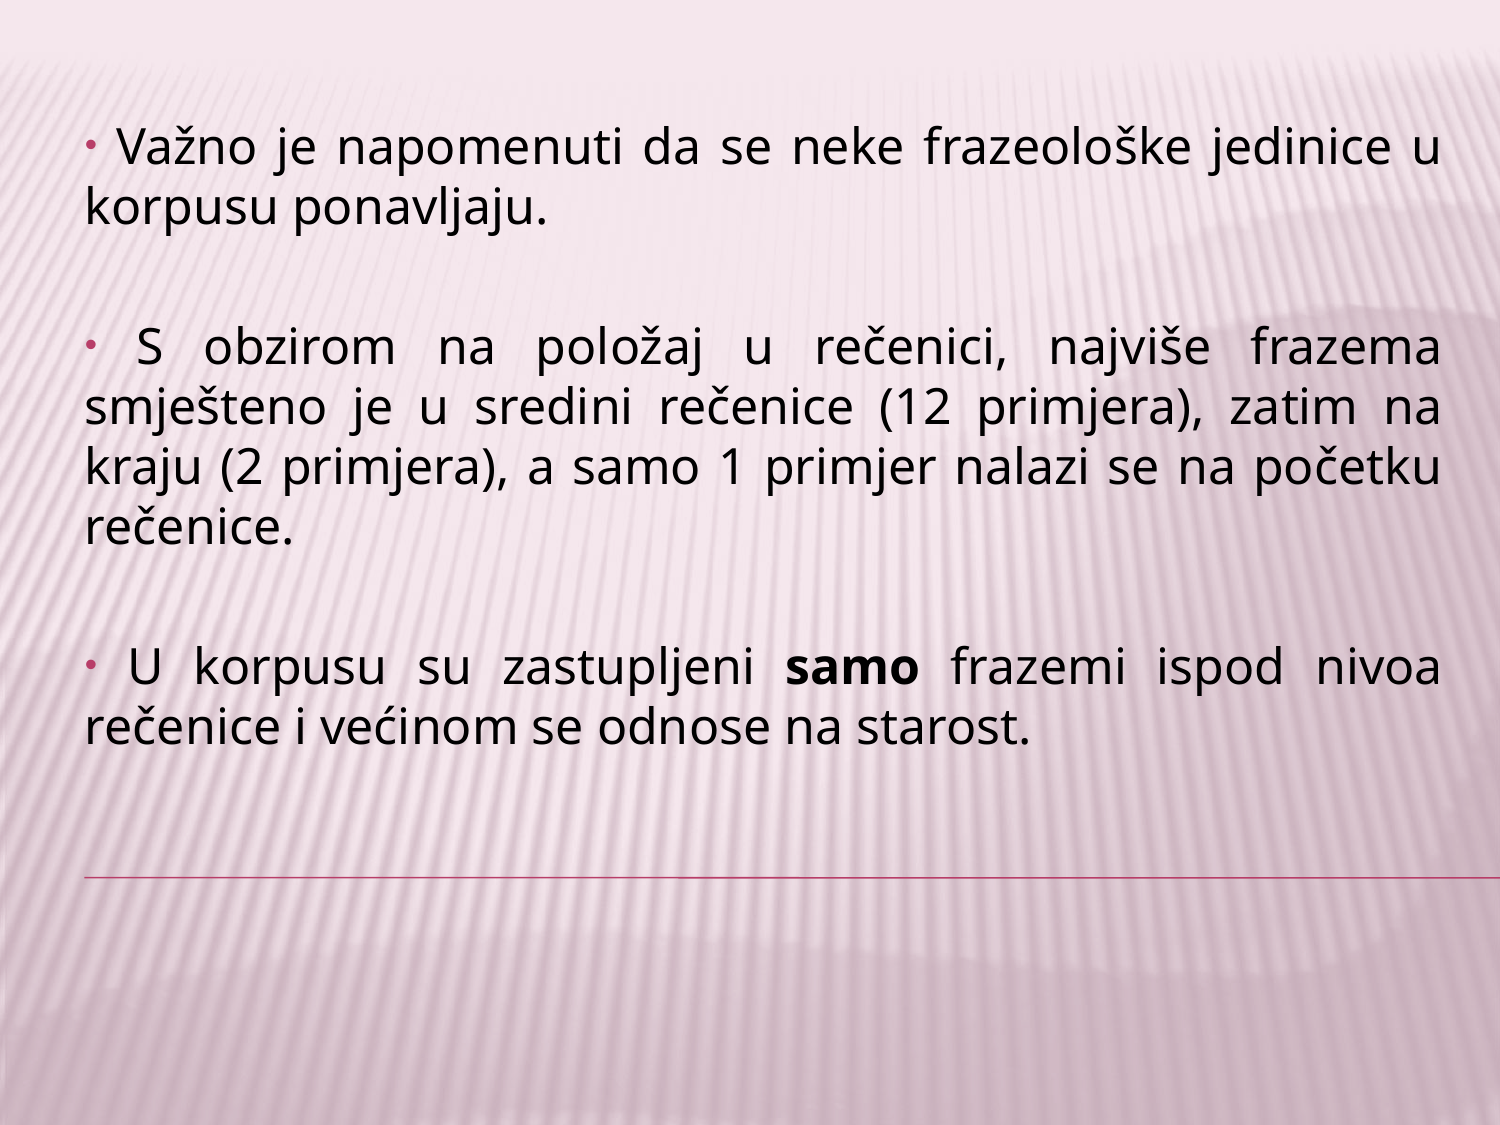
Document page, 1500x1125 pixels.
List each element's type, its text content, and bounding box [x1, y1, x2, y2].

subtitle Važno je napomenuti da se neke frazeološke jedinice u korpusu ponavljaju. S obzirom na položaj u rečenici, najviše frazema smješteno je u sredini rečenice (12 primjera), zatim na kraju (2 primjera), a samo 1 primjer nalazi se na početku rečenice. U korpusu su zastupljeni samo frazemi ispod nivoa rečenice i većinom se odnose na starost. [70, 93, 1458, 832]
